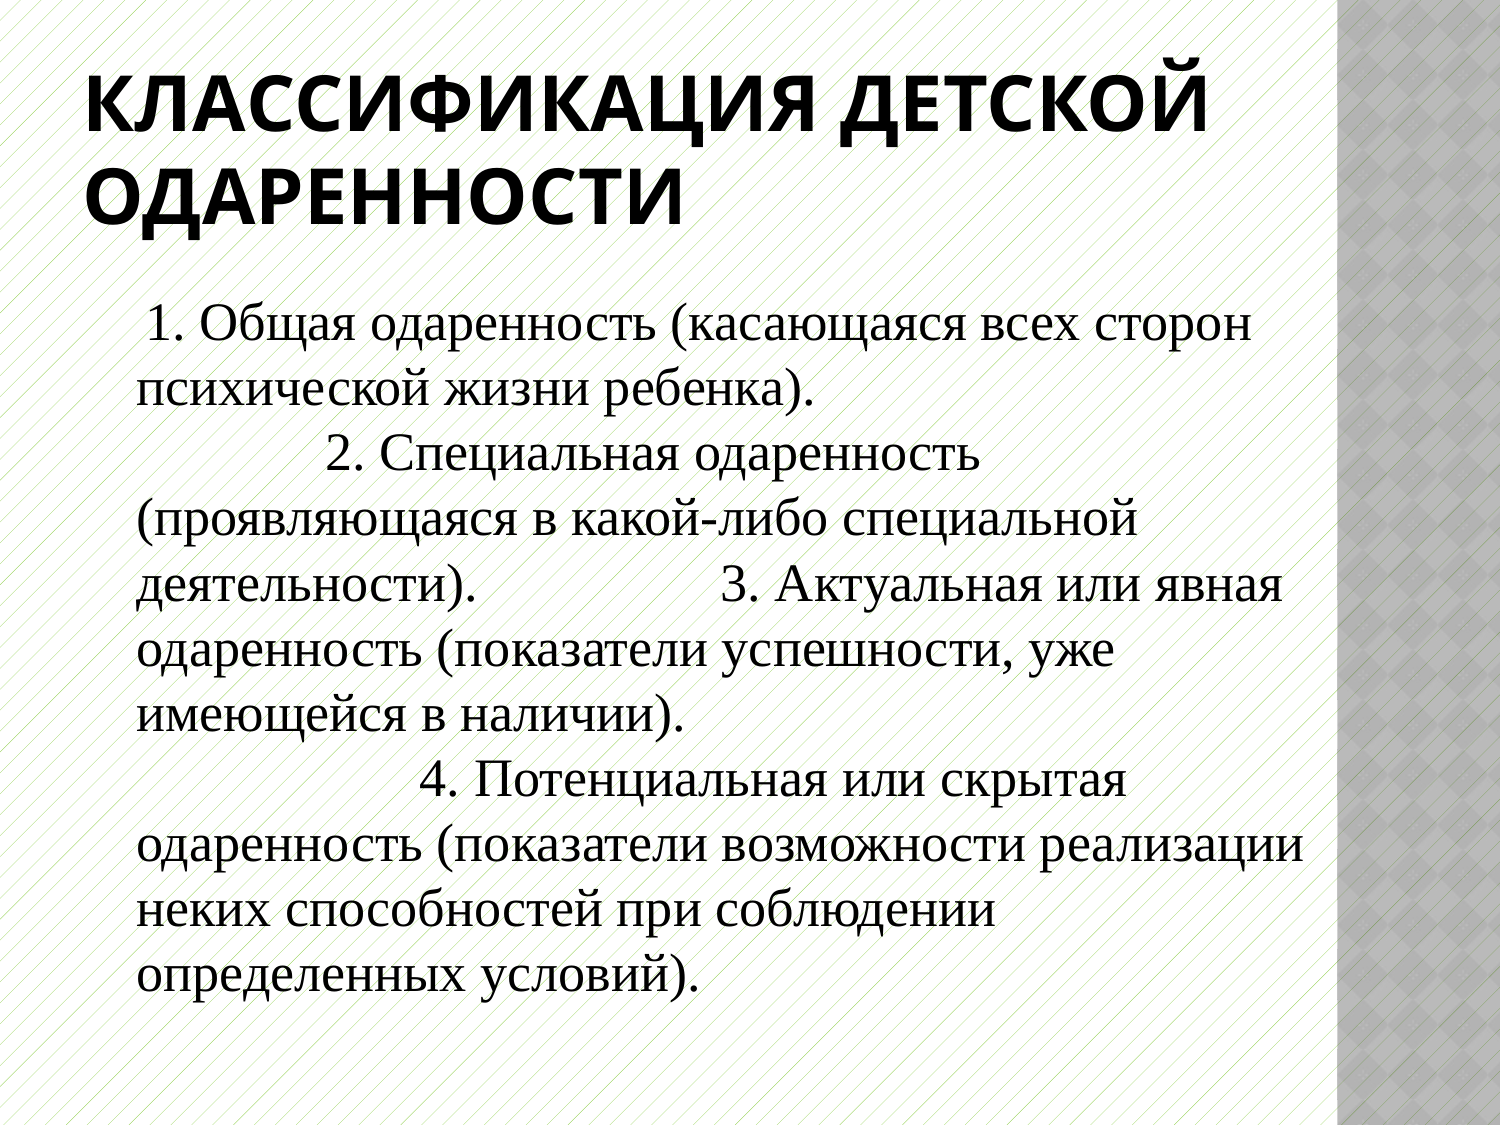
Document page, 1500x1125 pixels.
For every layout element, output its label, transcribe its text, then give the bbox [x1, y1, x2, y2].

title Классификация детской одаренности [75, 52, 1263, 240]
list 1. Общая одаренность (касающаяся всех сторон психической жизни ребенка). 2. Специальная одаренность (проявляющаяся в какой-либо специальной деятельности). 3. Актуальная или явная одаренность (показатели успешности, уже имеющейся в наличии). 4. Потенциальная или скрытая одаренность (показатели возможности реализации неких способностей при соблюдении определенных условий). [76, 278, 1353, 1022]
